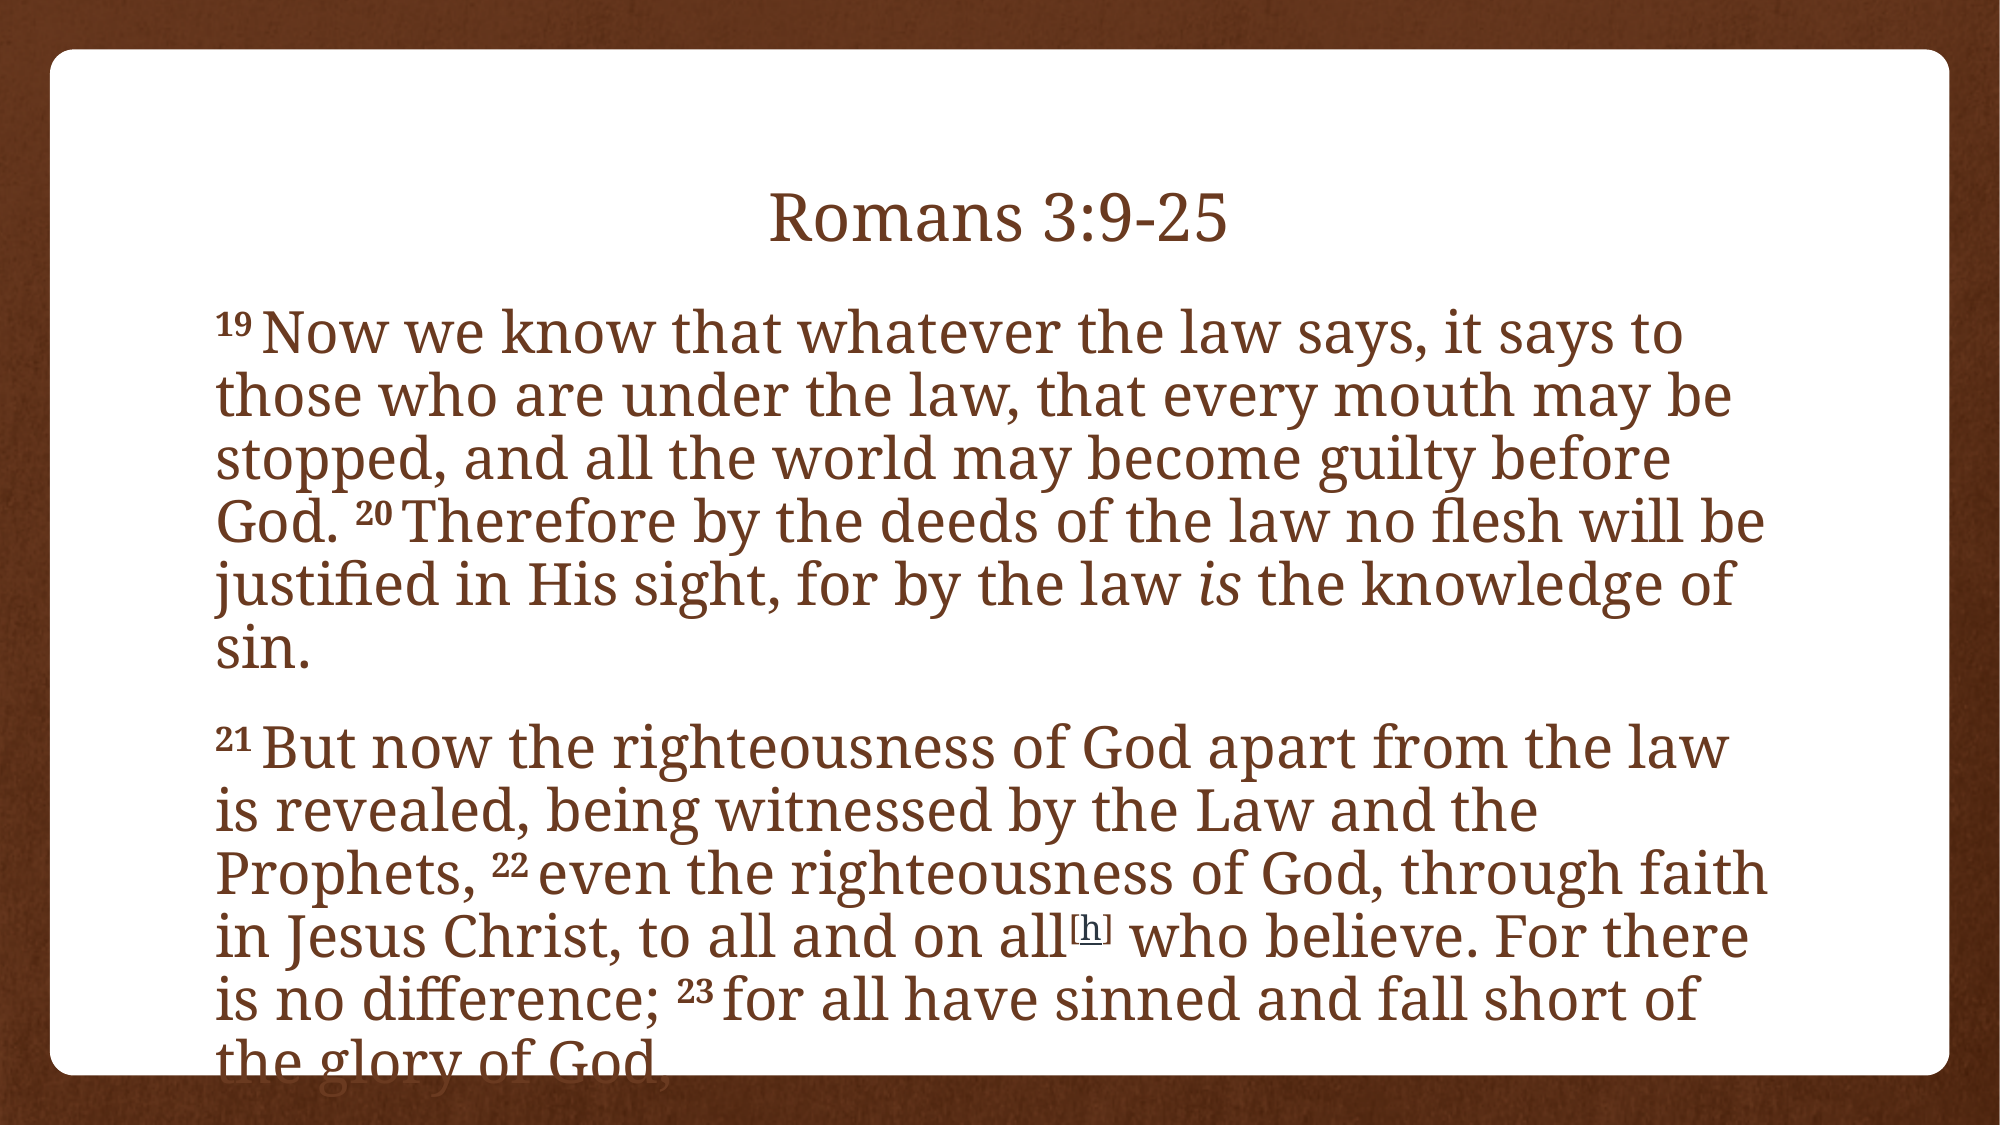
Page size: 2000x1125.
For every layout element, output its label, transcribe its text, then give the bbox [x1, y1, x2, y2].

title Romans 3:9-25 [200, 70, 1800, 263]
list 19 Now we know that whatever the law says, it says to those who are under the law, that every mouth may be stopped, and all the world may become guilty before God. 20 Therefore by the deeds of the law no flesh will be justified in His sight, for by the law is the knowledge of sin. 21 But now the righteousness of God apart from the law is revealed, being witnessed by the Law and the Prophets, 22 even the righteousness of God, through faith in Jesus Christ, to all and on all[h] who believe. For there is no difference; 23 for all have sinned and fall short of the glory of God, [200, 295, 1800, 996]
